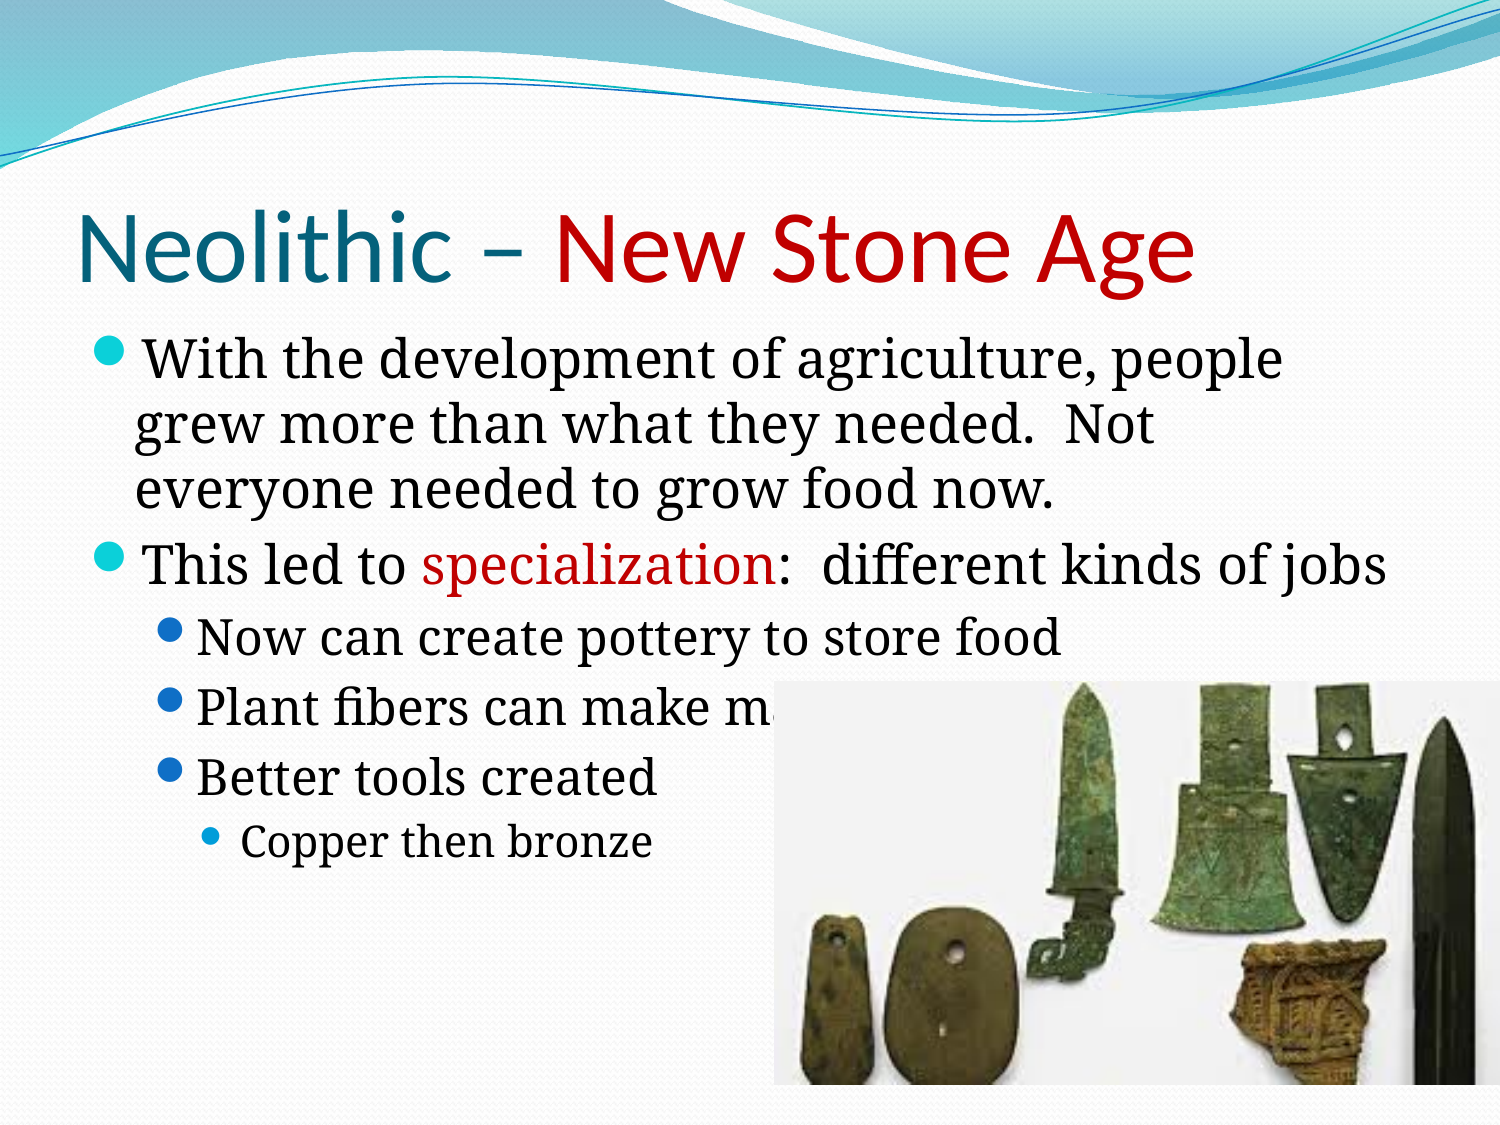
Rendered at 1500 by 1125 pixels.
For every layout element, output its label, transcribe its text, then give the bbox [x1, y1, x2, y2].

list With the development of agriculture, people grew more than what they needed. Not everyone needed to grow food now. This led to specialization: different kinds of jobs Now can create pottery to store food Plant fibers can make mats Better tools created Copper then bronze [75, 317, 1425, 1038]
picture [774, 681, 1500, 1085]
title Neolithic – New Stone Age [75, 115, 1425, 303]
